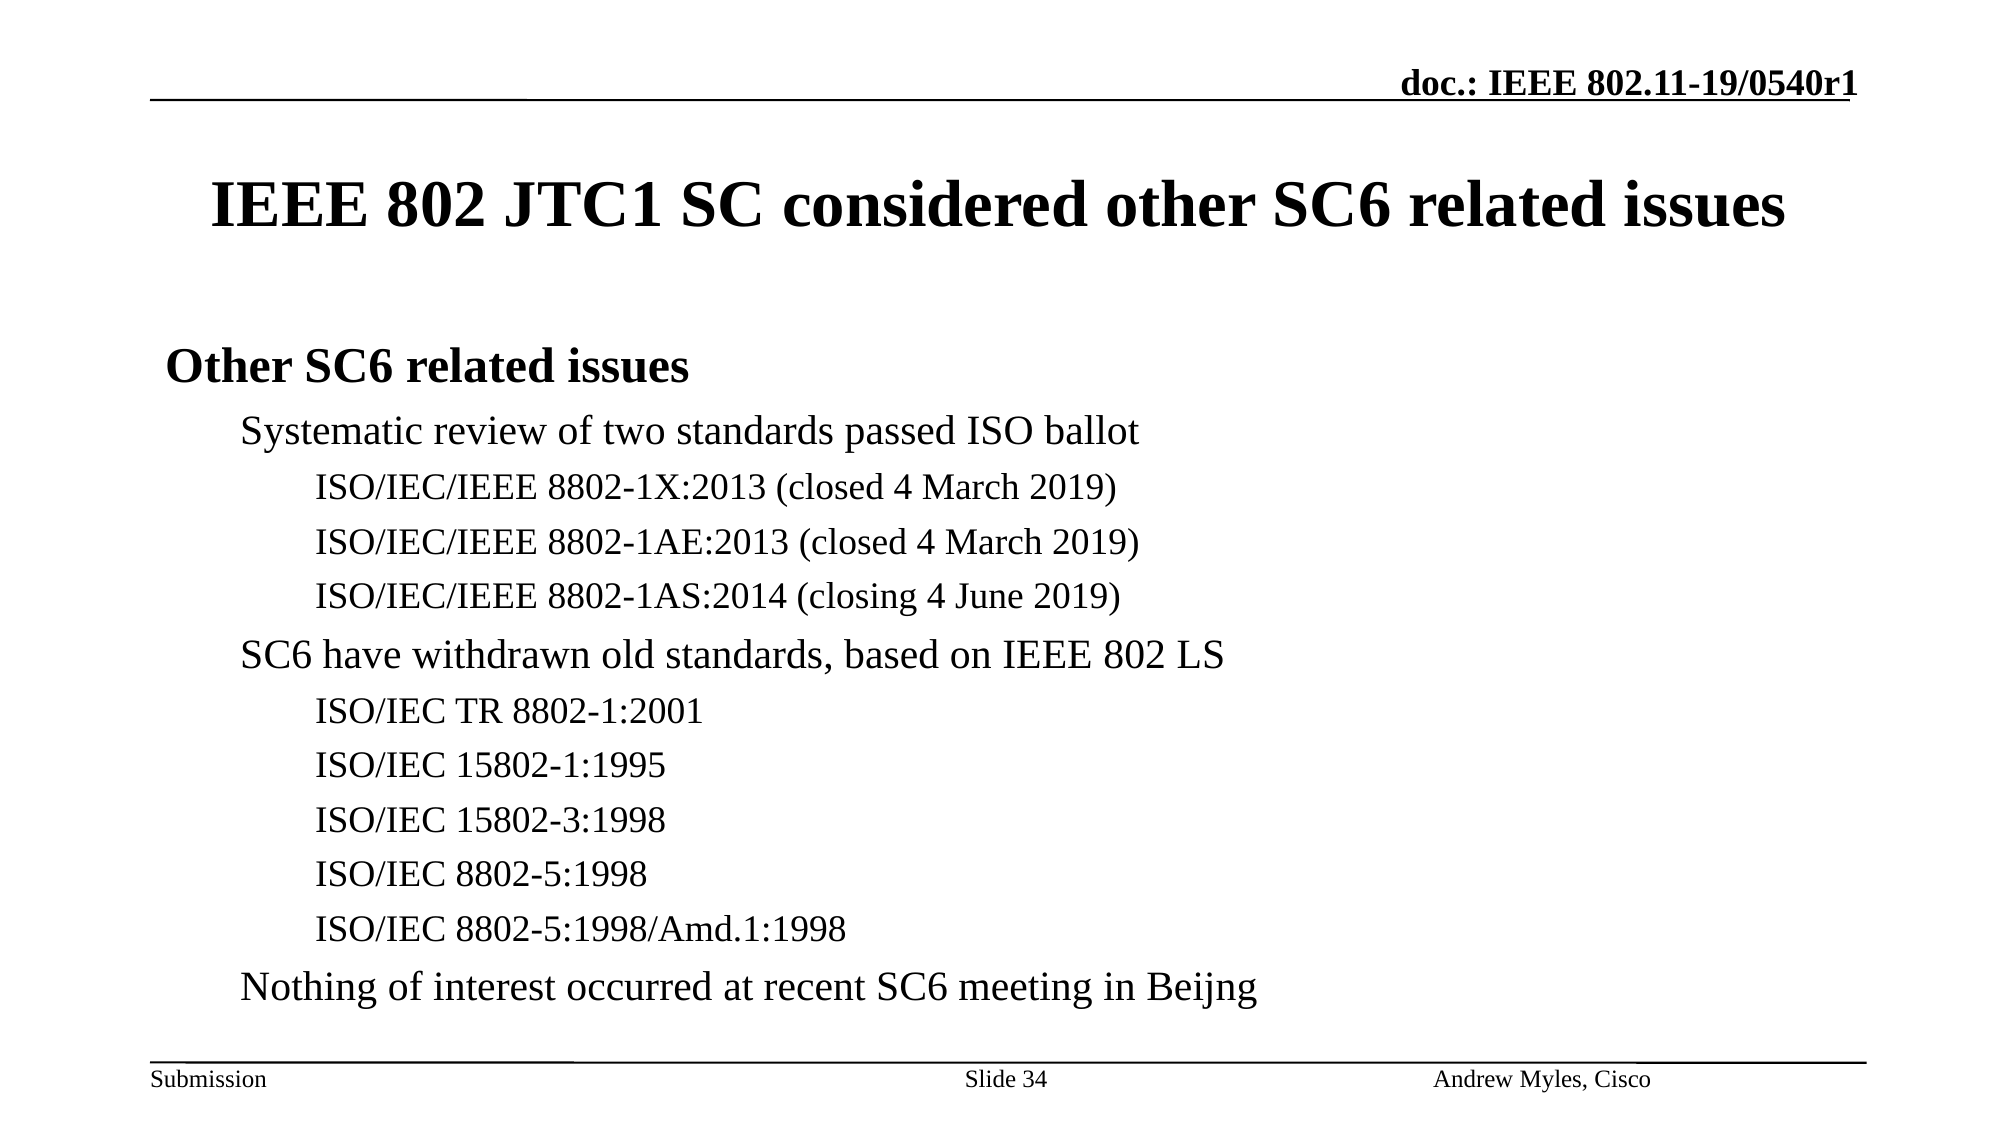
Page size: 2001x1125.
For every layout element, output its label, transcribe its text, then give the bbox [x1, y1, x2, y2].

slide_number Slide 34 [959, 1061, 1053, 1093]
title IEEE 802 JTC1 SC considered other SC6 related issues [149, 112, 1850, 288]
list Other SC6 related issues Systematic review of two standards passed ISO ballot ISO/IEC/IEEE 8802-1X:2013 (closed 4 March 2019) ISO/IEC/IEEE 8802-1AE:2013 (closed 4 March 2019) ISO/IEC/IEEE 8802-1AS:2014 (closing 4 June 2019) SC6 have withdrawn old standards, based on IEEE 802 LS ISO/IEC TR 8802-1:2001 ISO/IEC 15802-1:1995 ISO/IEC 15802-3:1998 ISO/IEC 8802-5:1998 ISO/IEC 8802-5:1998/Amd.1:1998 Nothing of interest occurred at recent SC6 meeting in Beijng [149, 324, 1850, 1000]
footer Andrew Myles, Cisco [1416, 1061, 1652, 1093]
